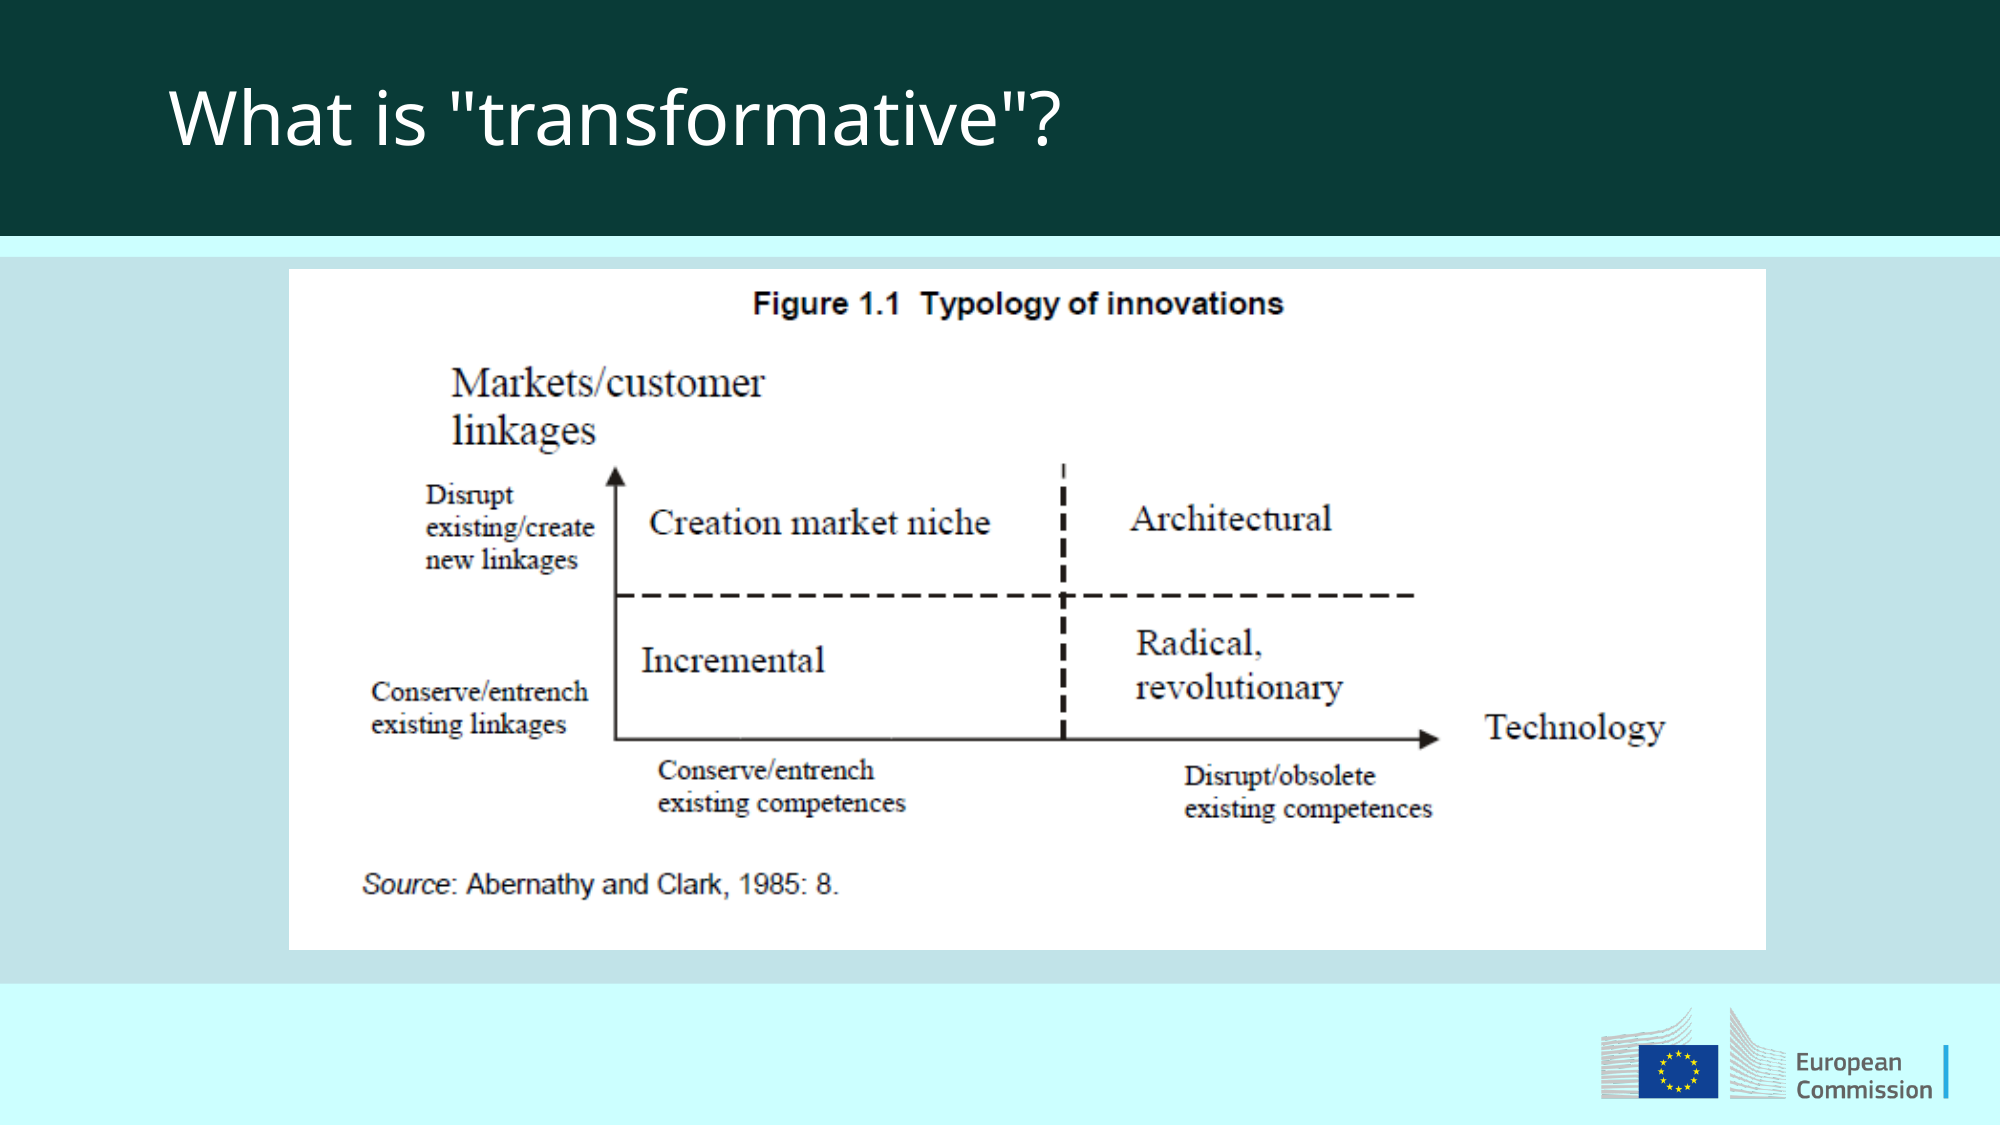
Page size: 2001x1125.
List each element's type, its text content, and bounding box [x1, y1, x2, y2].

list What is "transformative"? [154, 73, 1942, 236]
picture [289, 269, 1766, 950]
picture [1572, 993, 1977, 1112]
